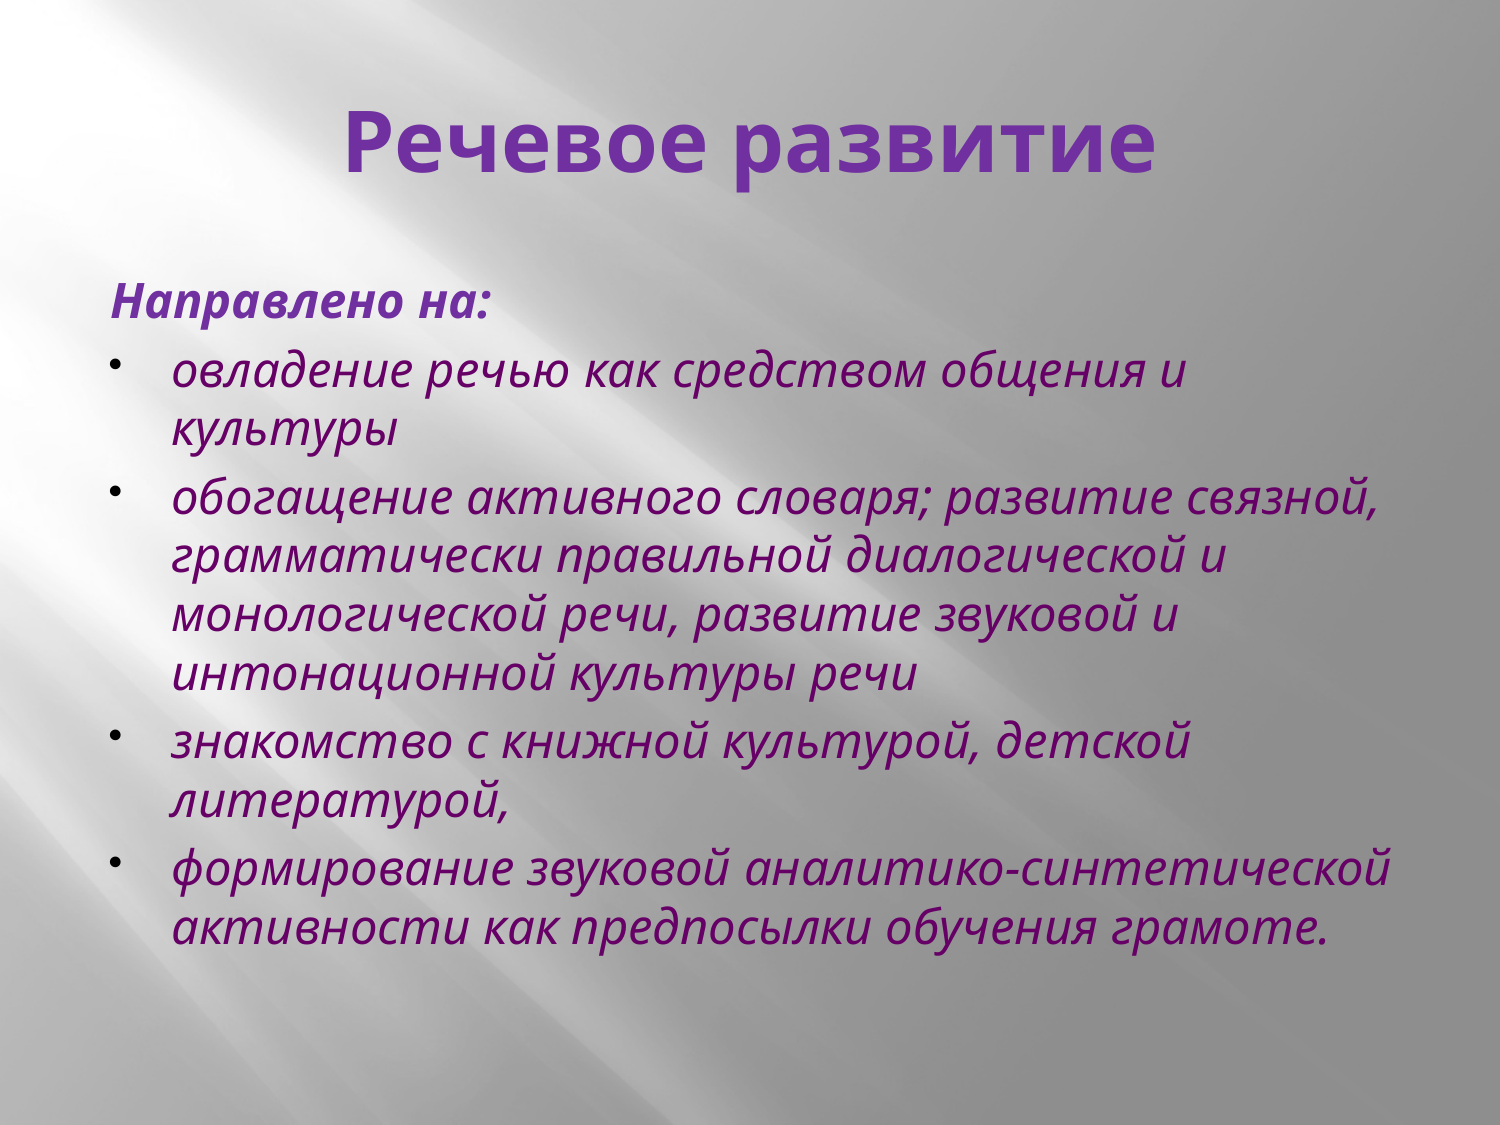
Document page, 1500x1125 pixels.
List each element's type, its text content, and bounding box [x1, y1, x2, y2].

title Речевое развитие [75, 45, 1425, 233]
list Направлено на: овладение речью как средством общения и культуры обогащение активного словаря; развитие связной, грамматически правильной диалогической и монологической речи, развитие звуковой и интонационной культуры речи знакомство с книжной культурой, детской литературой, формирование звуковой аналитико-синтетической активности как предпосылки обучения грамоте. [75, 262, 1425, 1035]
